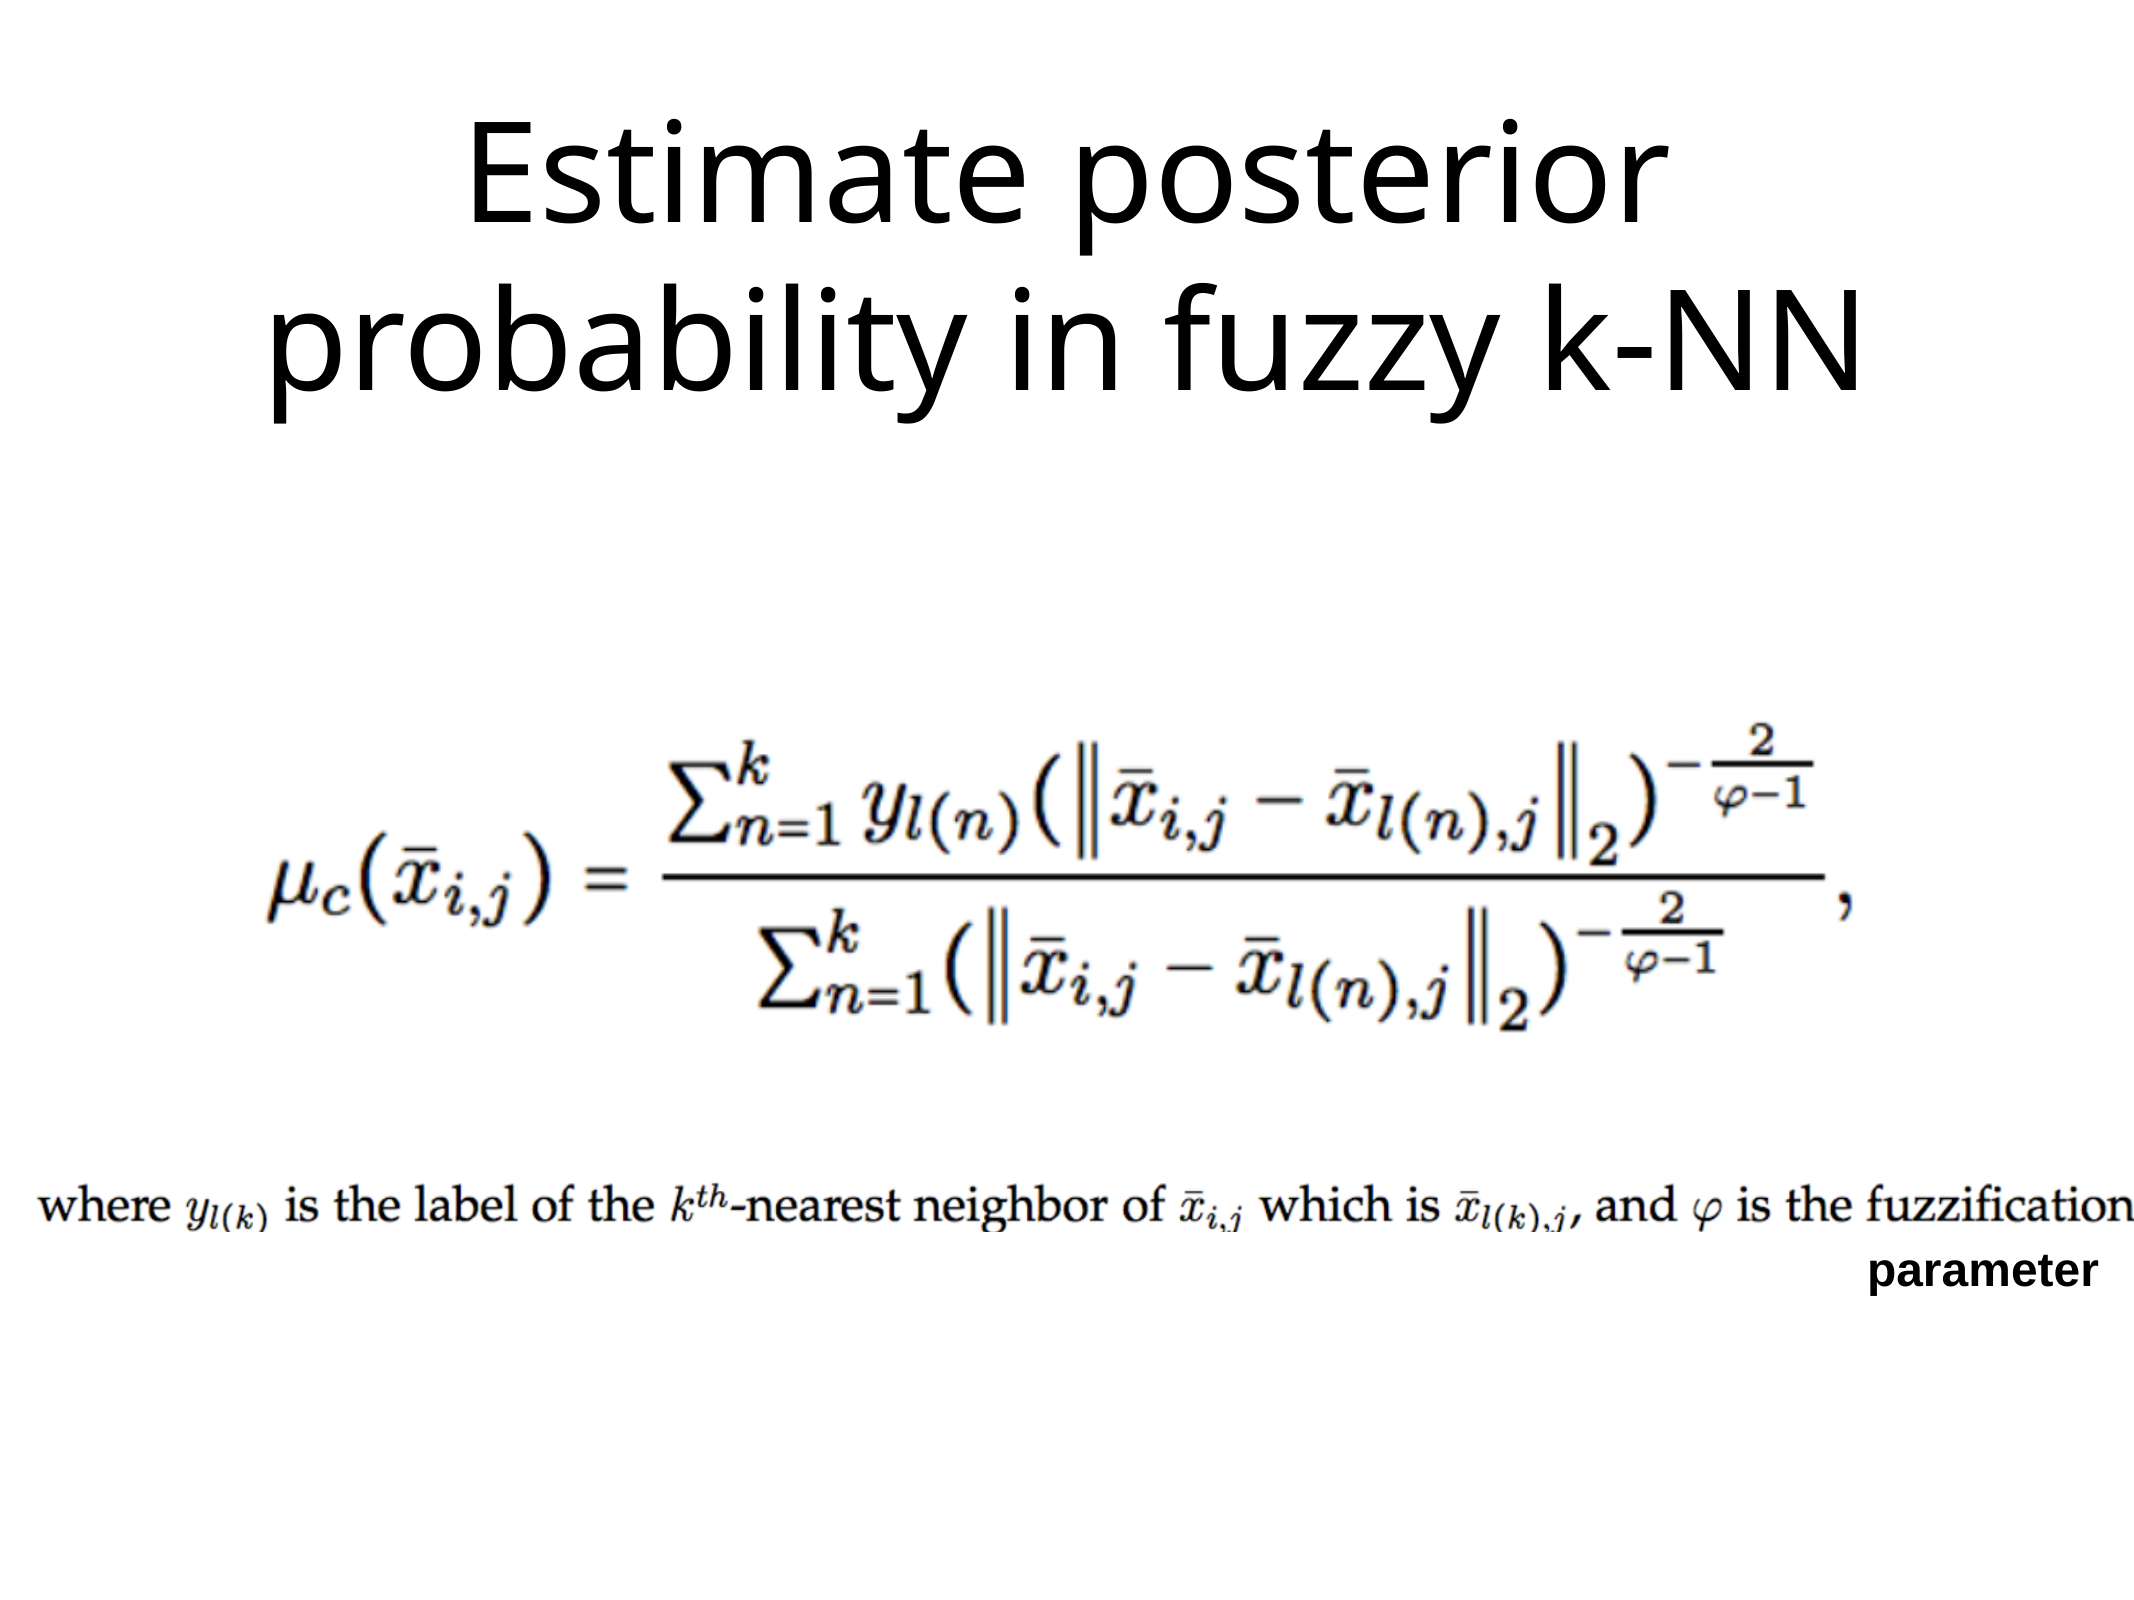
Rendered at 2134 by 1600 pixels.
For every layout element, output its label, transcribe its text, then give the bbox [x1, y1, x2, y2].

title Estimate posterior probability in fuzzy k-NN [155, 72, 1978, 428]
text_box parameter [1858, 1240, 2109, 1304]
picture [24, 1180, 2134, 1232]
picture [222, 704, 1911, 1091]
